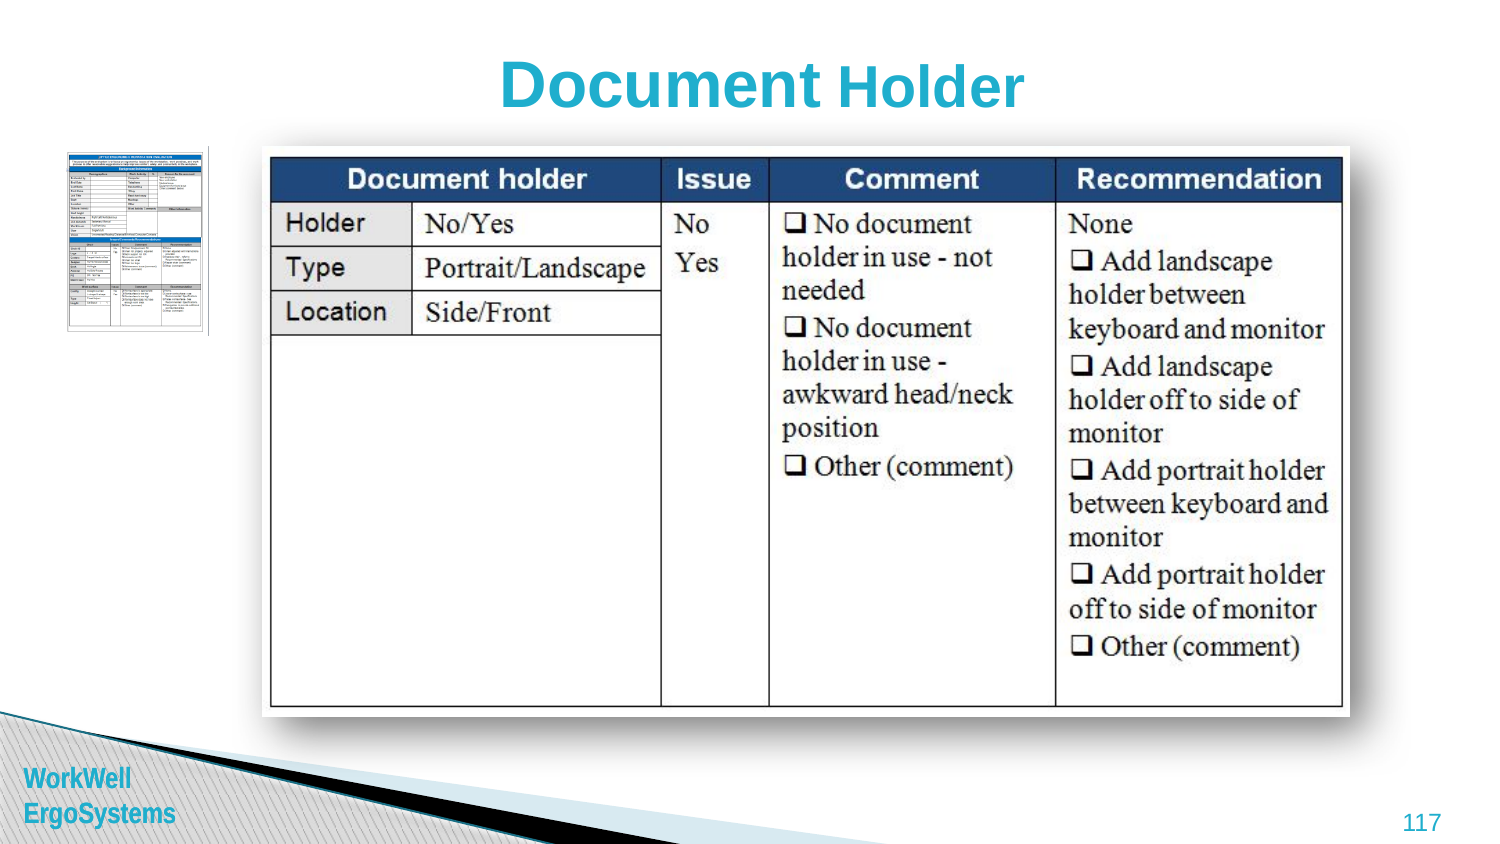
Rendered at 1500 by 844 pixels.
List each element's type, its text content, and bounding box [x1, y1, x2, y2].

picture [62, 146, 210, 336]
picture [262, 146, 1351, 718]
slide_number 117 [1387, 798, 1473, 844]
title Document Holder [125, 34, 1400, 129]
